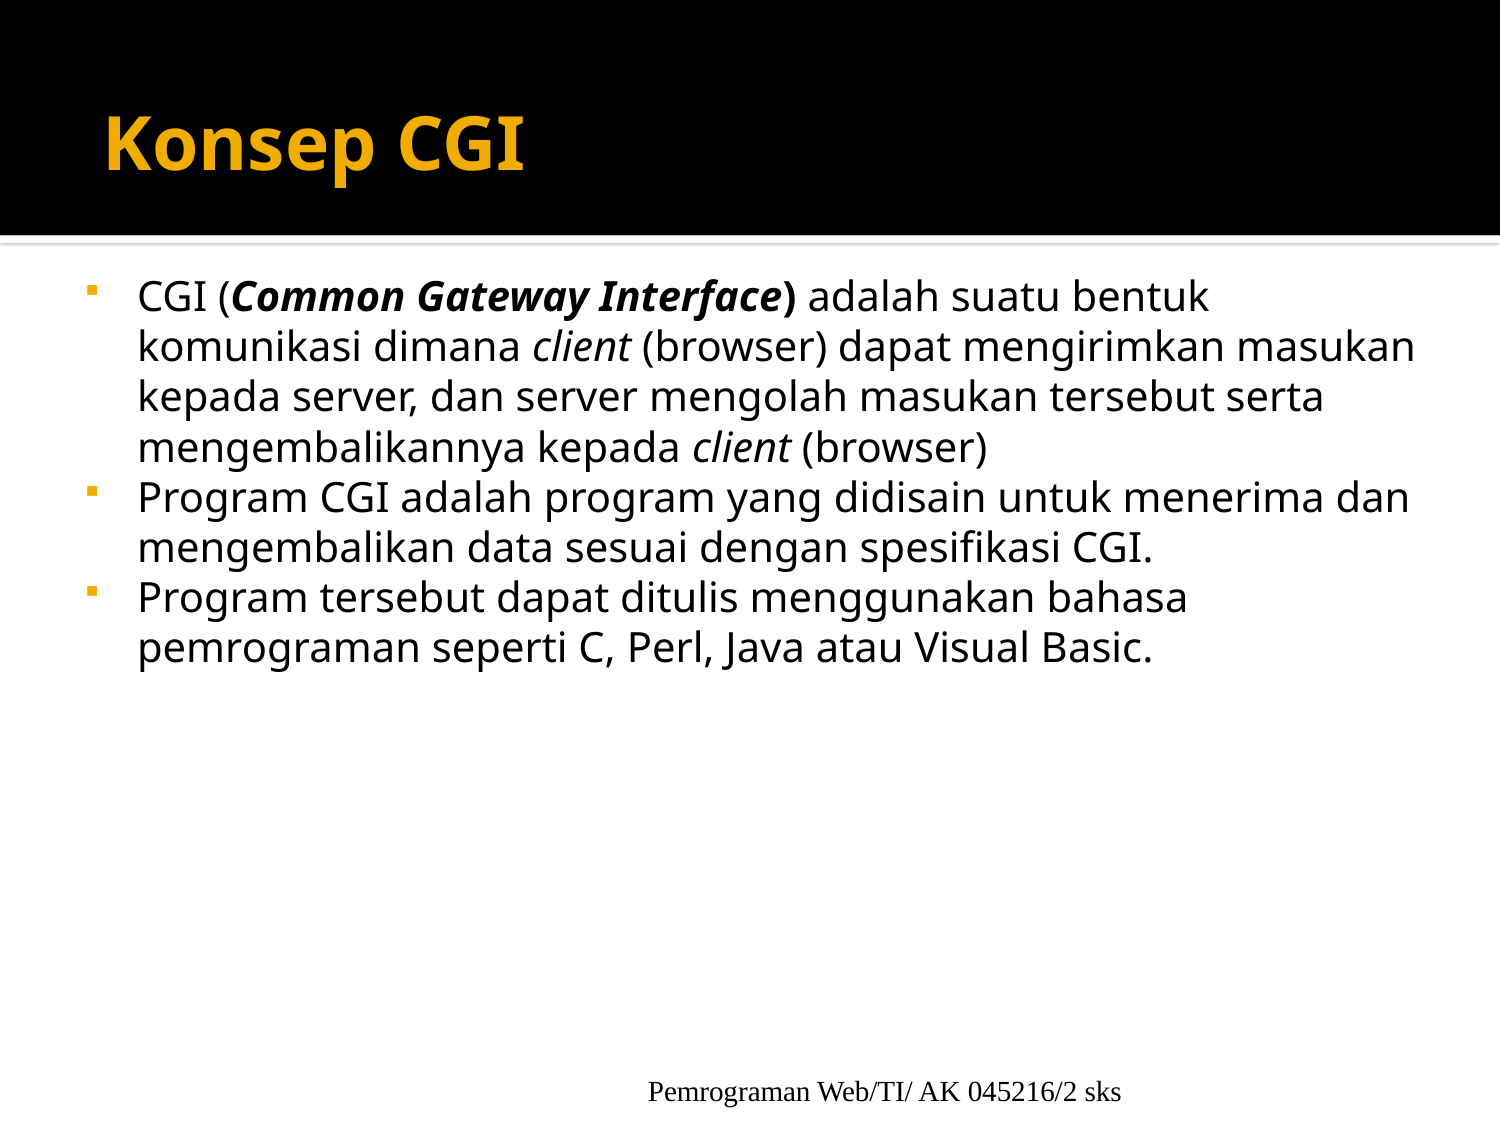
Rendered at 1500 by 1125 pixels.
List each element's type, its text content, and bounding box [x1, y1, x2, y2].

list CGI (Common Gateway Interface) adalah suatu bentuk komunikasi dimana client (browser) dapat mengirimkan masukan kepada server, dan server mengolah masukan tersebut serta mengembalikannya kepada client (browser) Program CGI adalah program yang didisain untuk menerima dan mengembalikan data sesuai dengan spesifikasi CGI. Program tersebut dapat ditulis menggunakan bahasa pemrograman seperti C, Perl, Java atau Visual Basic. [50, 262, 1450, 900]
footer Pemrograman Web/TI/ AK 045216/2 sks [433, 1062, 1337, 1108]
title Konsep CGI [87, 87, 1425, 200]
